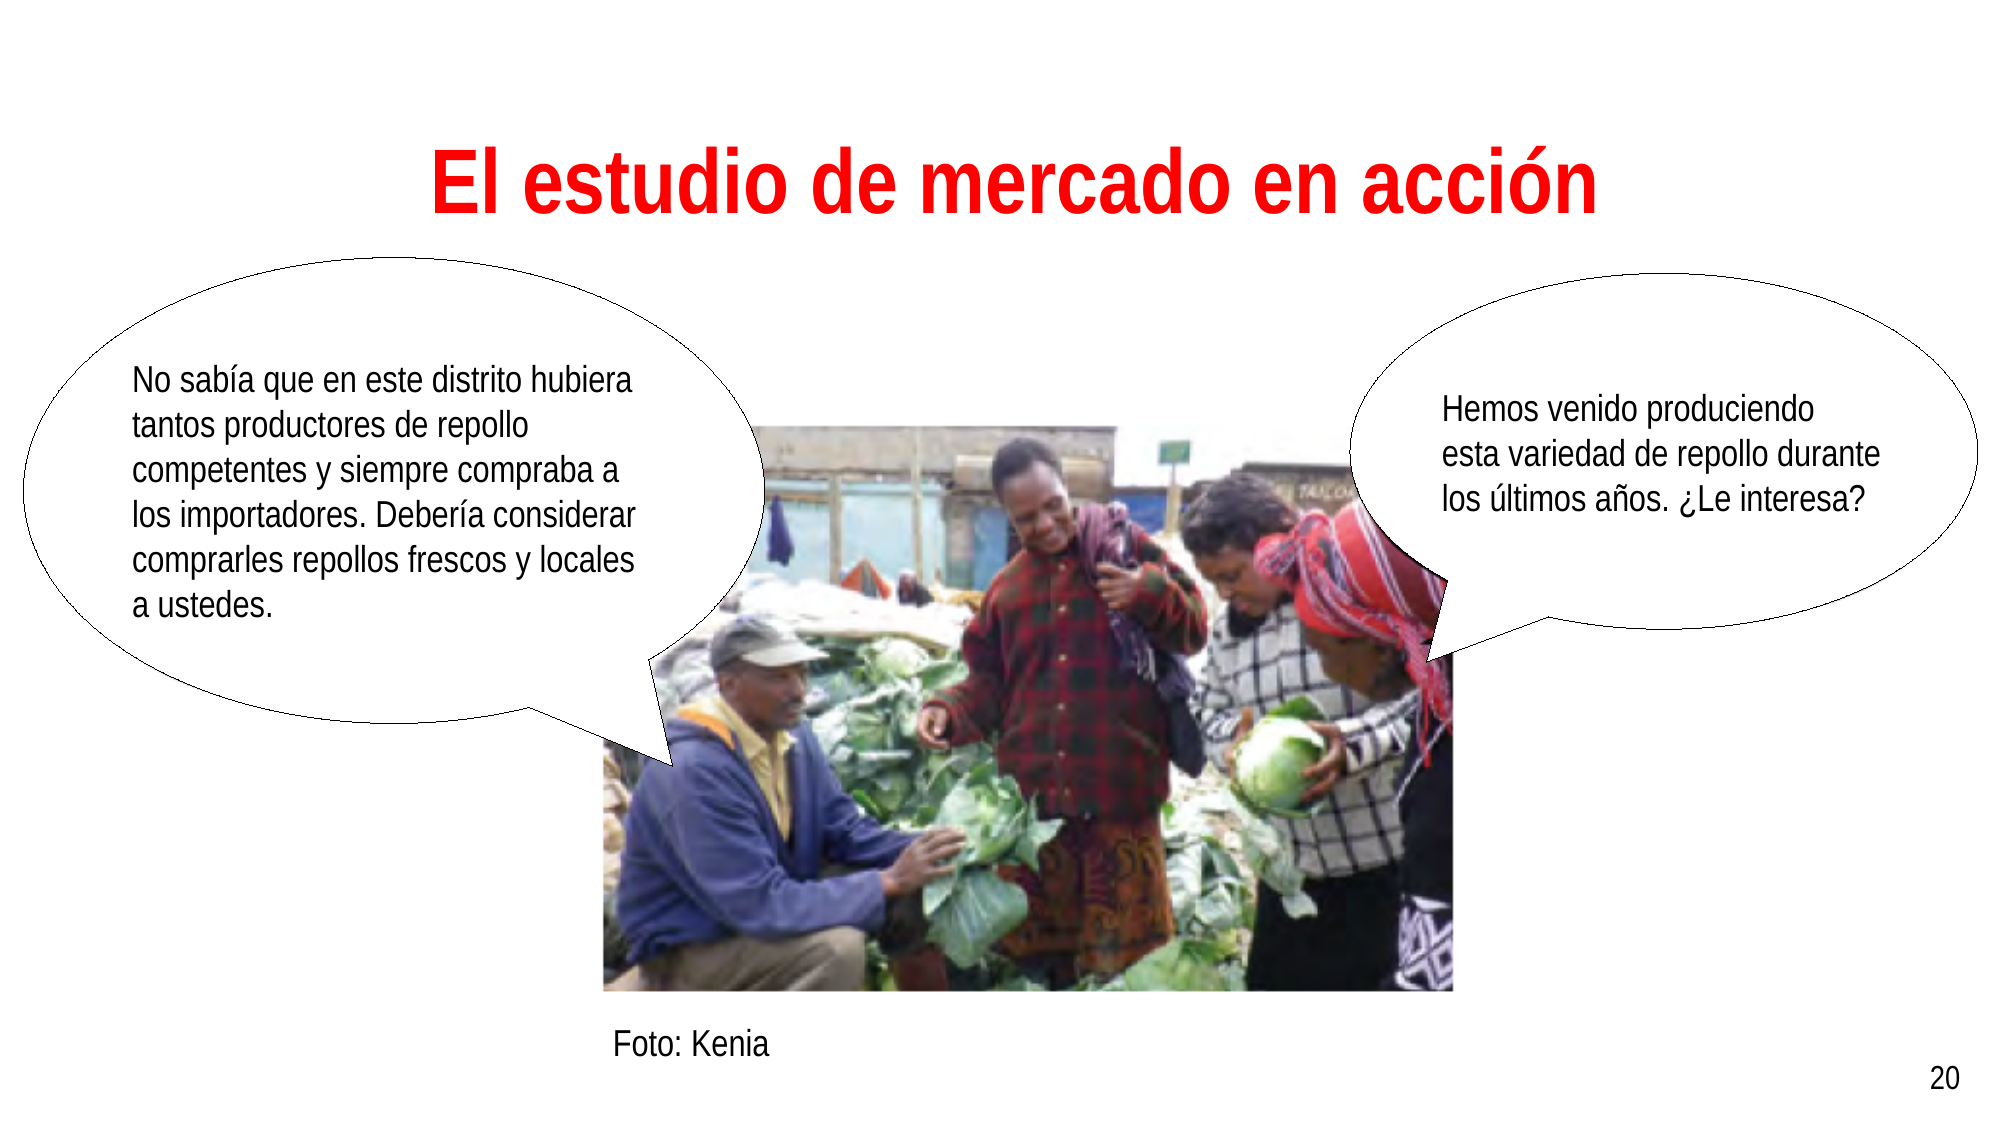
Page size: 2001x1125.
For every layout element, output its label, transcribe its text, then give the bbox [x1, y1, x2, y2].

picture [27, 262, 1976, 1046]
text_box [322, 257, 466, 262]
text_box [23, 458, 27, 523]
title El estudio de mercado en acción [114, 75, 1918, 262]
text_box Foto: Kenia [598, 1046, 859, 1072]
slide_number 20 [1525, 1046, 1976, 1106]
